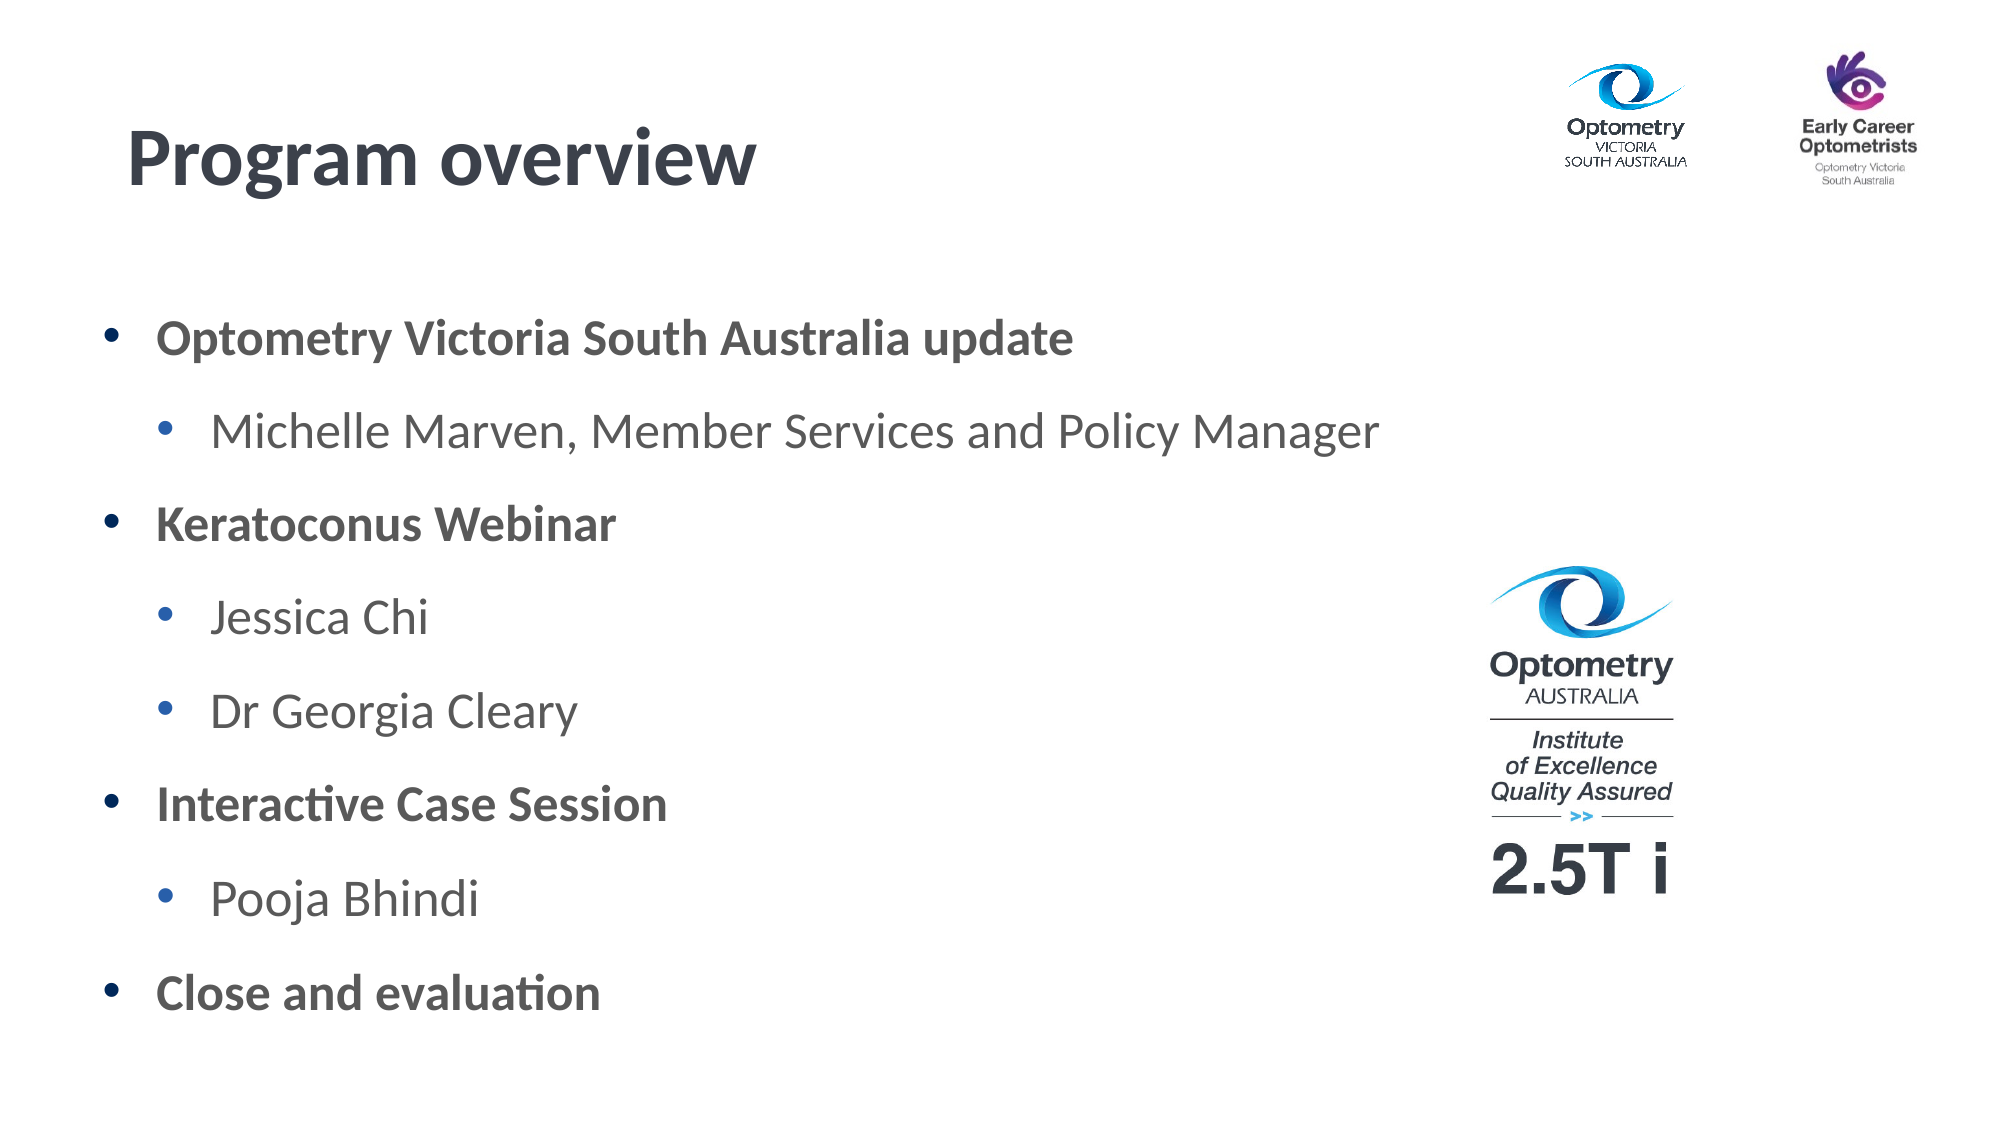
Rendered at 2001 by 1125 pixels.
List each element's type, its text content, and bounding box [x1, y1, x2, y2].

list Optometry Victoria South Australia update Michelle Marven, Member Services and Policy Manager Keratoconus Webinar Jessica Chi Dr Georgia Cleary Interactive Case Session Pooja Bhindi Close and evaluation [87, 264, 1958, 1032]
picture [1459, 540, 1703, 957]
picture [1535, 47, 1718, 182]
picture [1769, 42, 1952, 185]
title Program overview [112, 92, 1703, 211]
